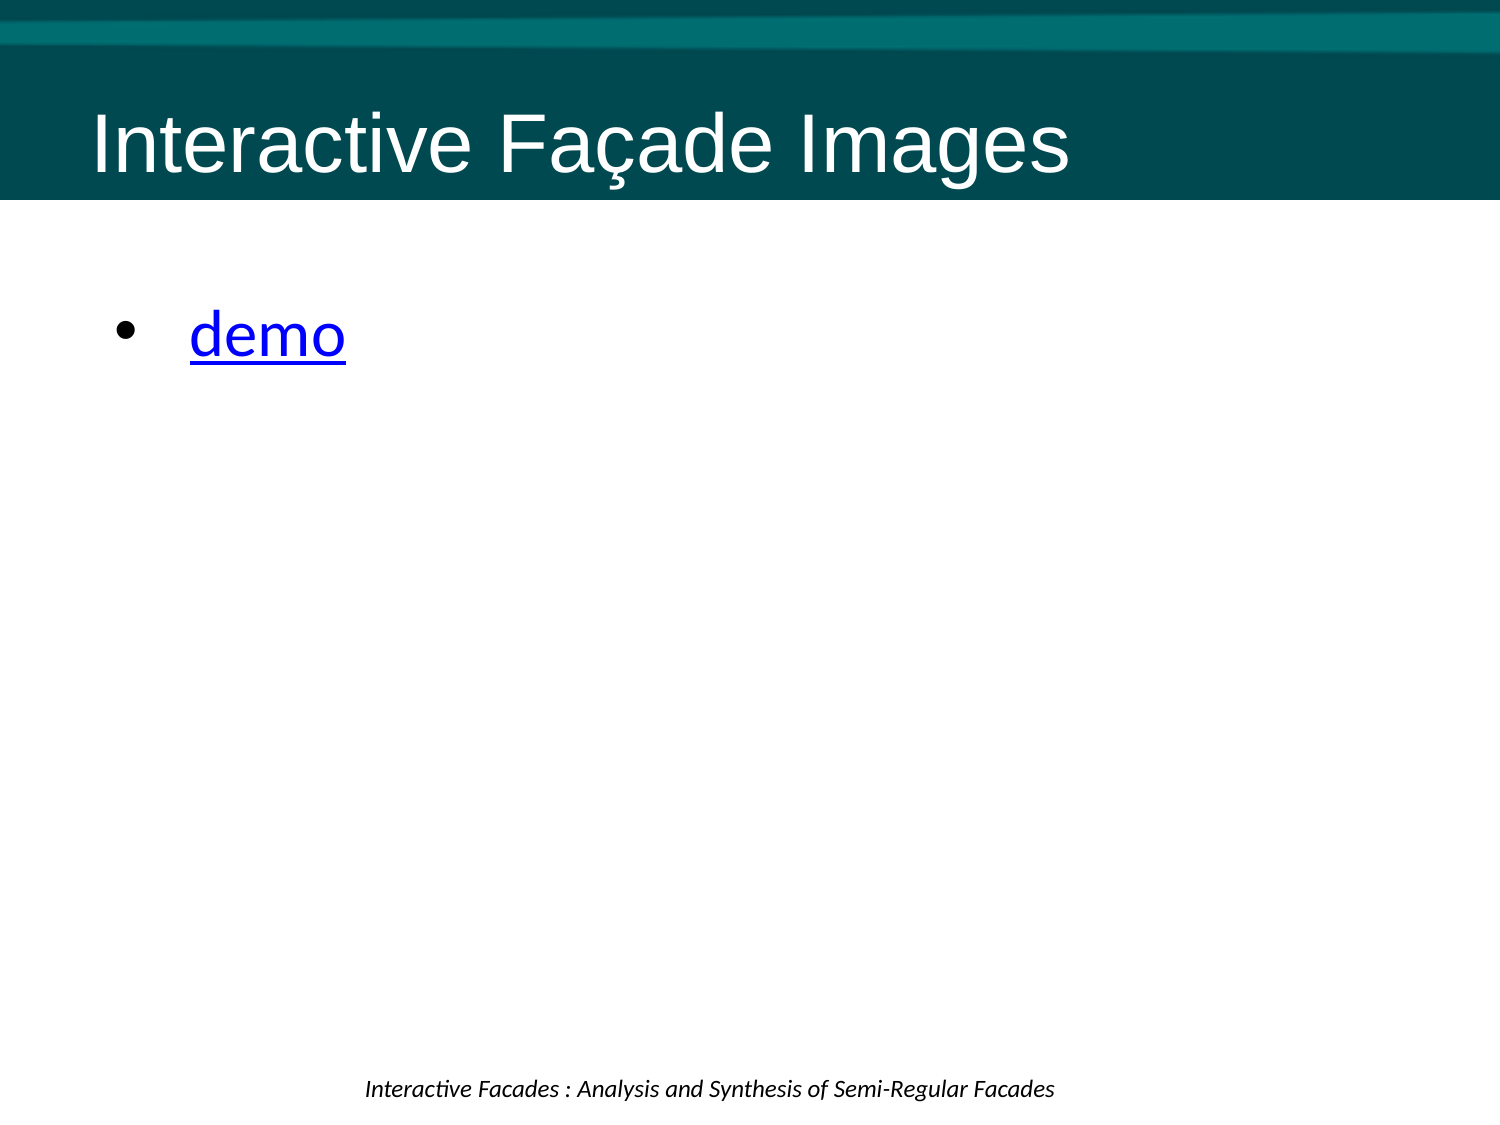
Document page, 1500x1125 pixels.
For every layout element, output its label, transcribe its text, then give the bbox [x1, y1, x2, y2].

footer Interactive Facades : Analysis and Synthesis of Semi-Regular Facades [350, 1065, 1088, 1125]
text_box demo [99, 282, 513, 377]
picture [0, 0, 1500, 200]
title Interactive Façade Images [75, 45, 1425, 233]
